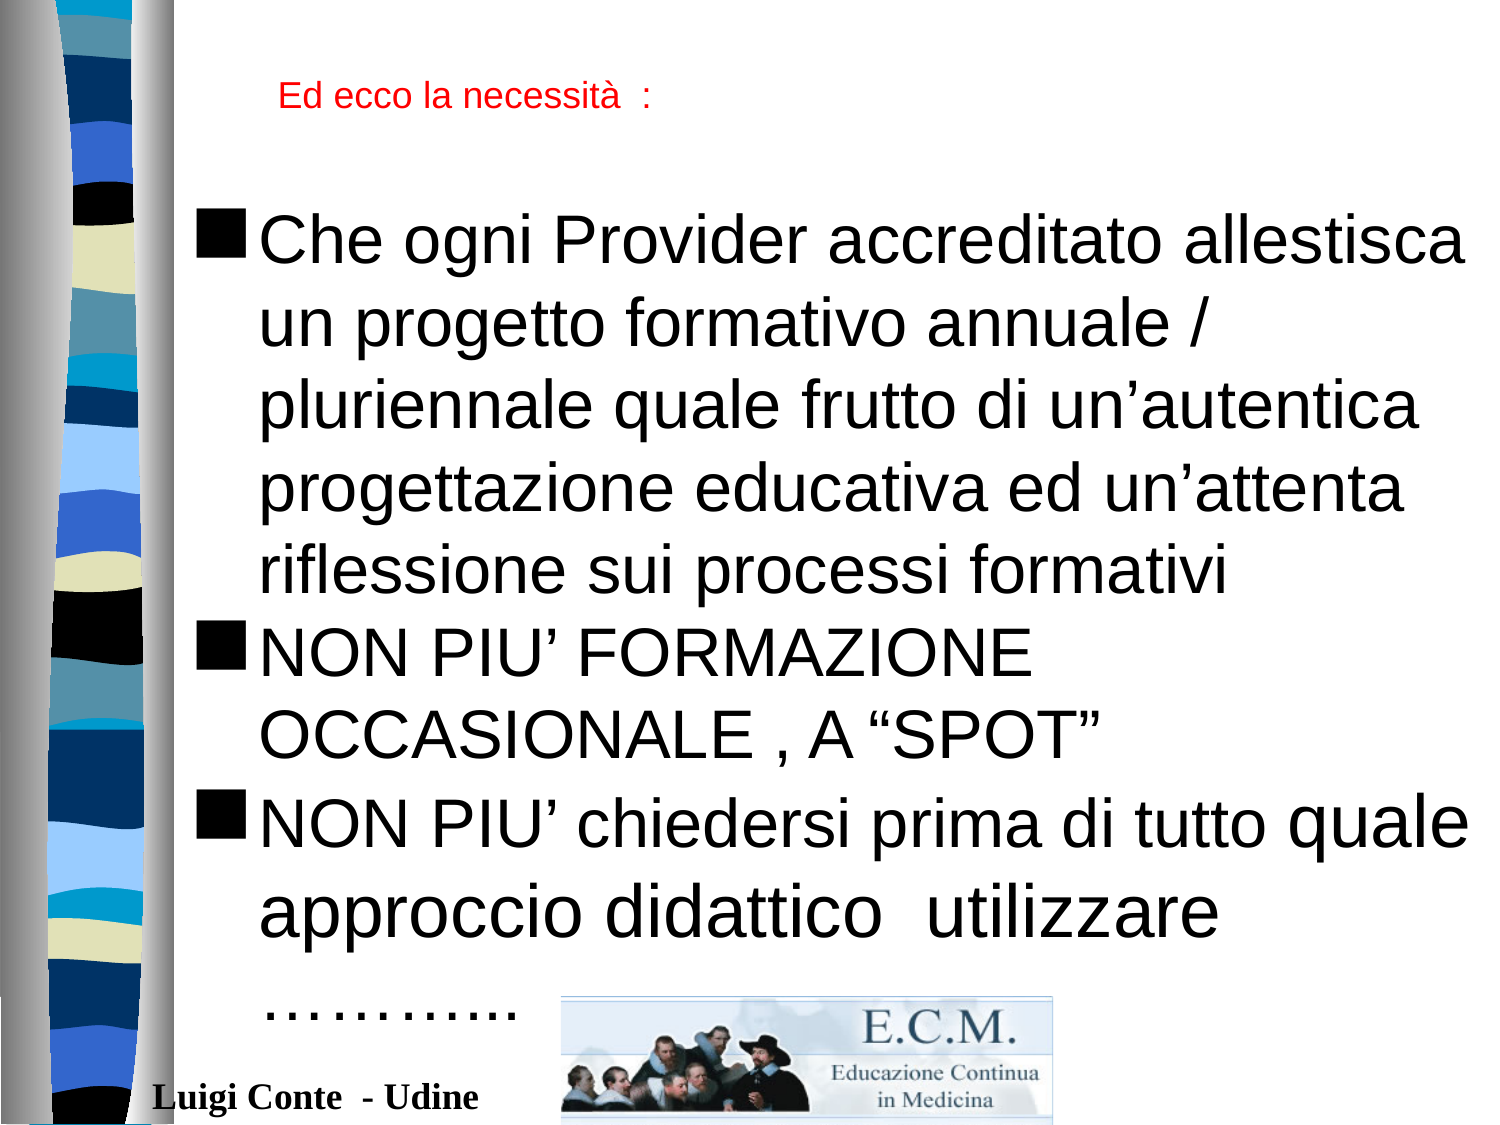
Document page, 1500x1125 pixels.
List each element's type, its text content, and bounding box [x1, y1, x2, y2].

text_box Luigi Conte - Udine [137, 1064, 504, 1124]
title Ed ecco la necessità : [262, 0, 1500, 187]
list Che ogni Provider accreditato allestisca un progetto formativo annuale / pluriennale quale frutto di un’autentica progettazione educativa ed un’attenta riflessione sui processi formativi NON PIU’ FORMAZIONE OCCASIONALE , A “SPOT” NON PIU’ chiedersi prima di tutto quale approccio didattico utilizzare ………... [187, 187, 1500, 955]
picture [560, 996, 1054, 1125]
